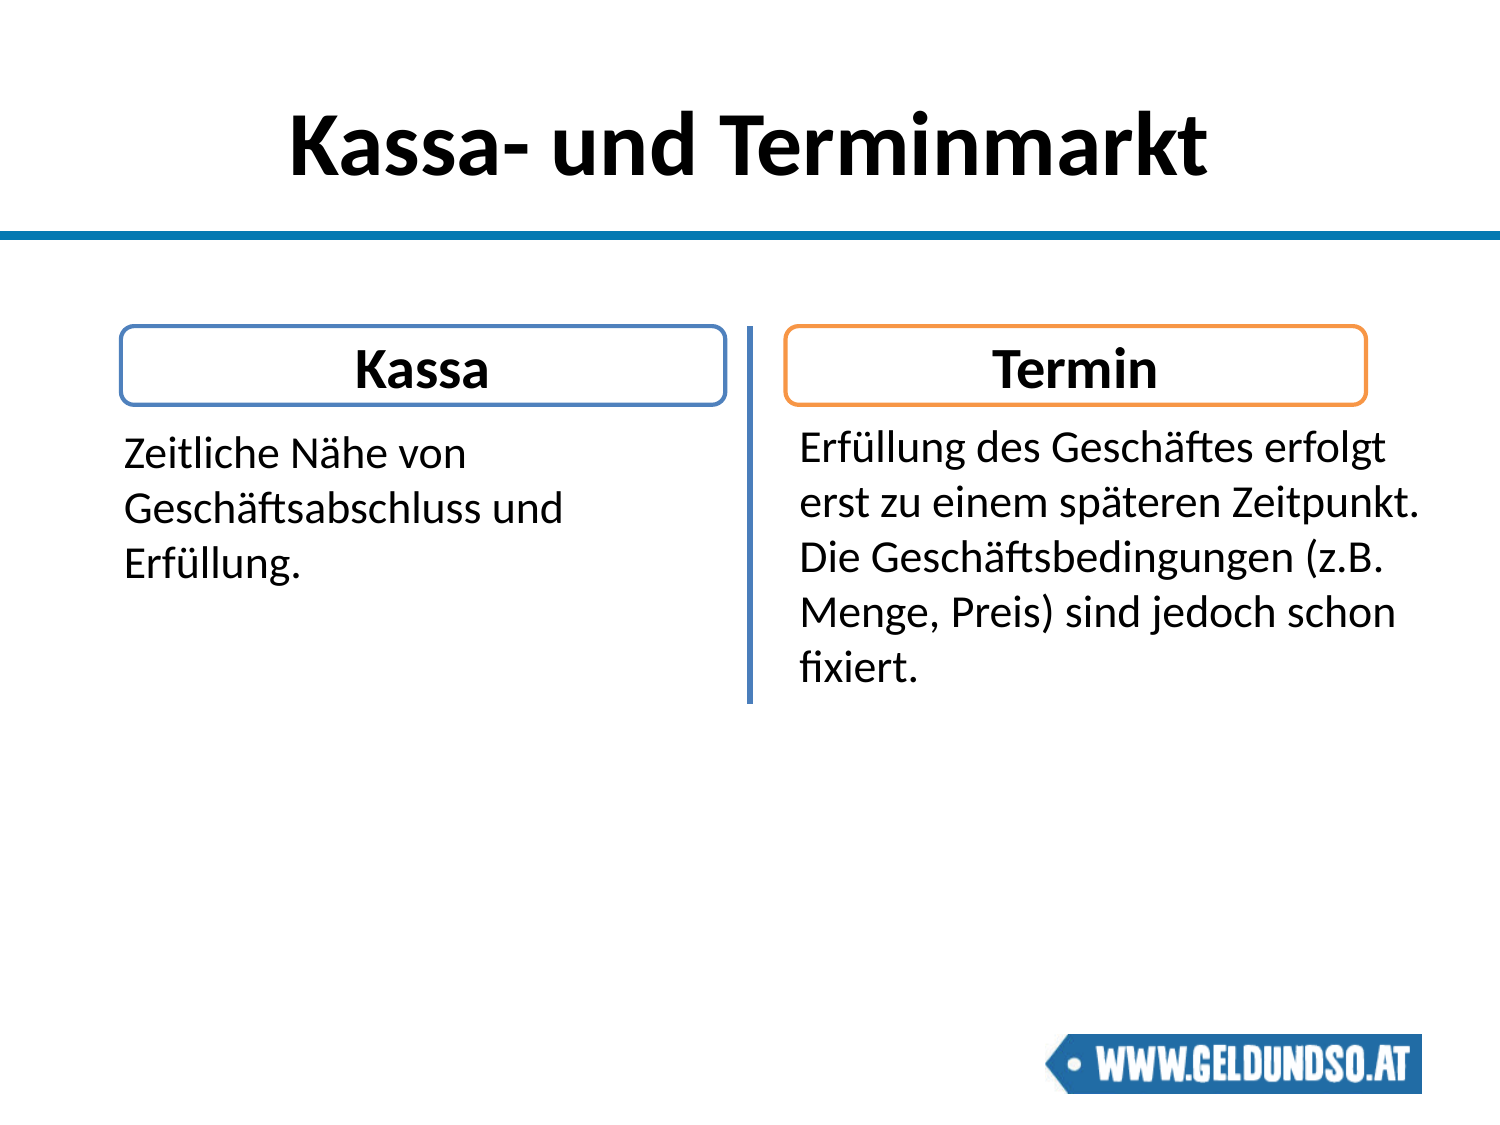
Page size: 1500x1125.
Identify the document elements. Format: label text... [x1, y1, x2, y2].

text_box Kassa [118, 324, 728, 407]
text_box Erfüllung des Geschäftes erfolgt erst zu einem späteren Zeitpunkt. Die Geschäftsbedingungen (z.B. Menge, Preis) sind jedoch schon fixiert. [784, 408, 1459, 705]
picture [1045, 1034, 1422, 1094]
title Kassa- und Terminmarkt [75, 45, 1425, 233]
text_box Termin [783, 324, 1369, 407]
list Zeitliche Nähe von Geschäftsabschluss und Erfüllung. [108, 415, 745, 640]
